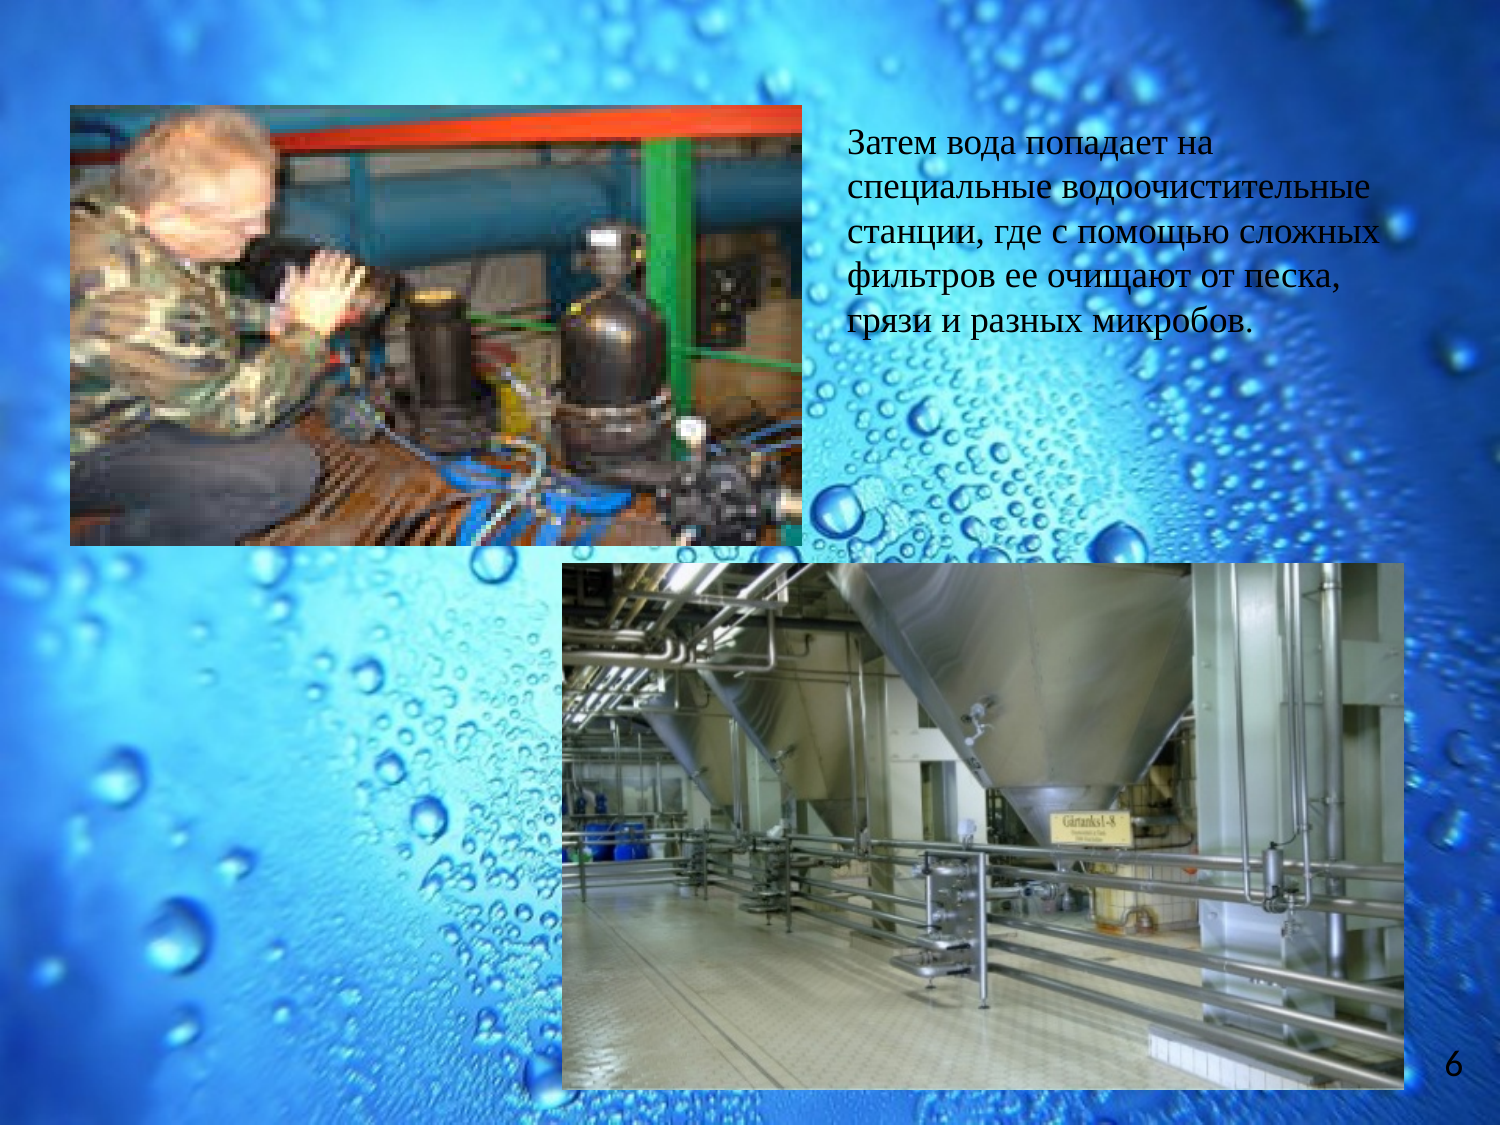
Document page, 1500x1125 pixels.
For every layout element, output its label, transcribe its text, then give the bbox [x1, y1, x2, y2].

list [70, 105, 803, 547]
text_box 6 [1429, 1031, 1477, 1091]
picture [0, 0, 1500, 1125]
title Затем вода попадает на специальные водоочистительные станции, где с помощью сложных фильтров ее очищают от песка, грязи и разных микробов. [832, 93, 1425, 364]
